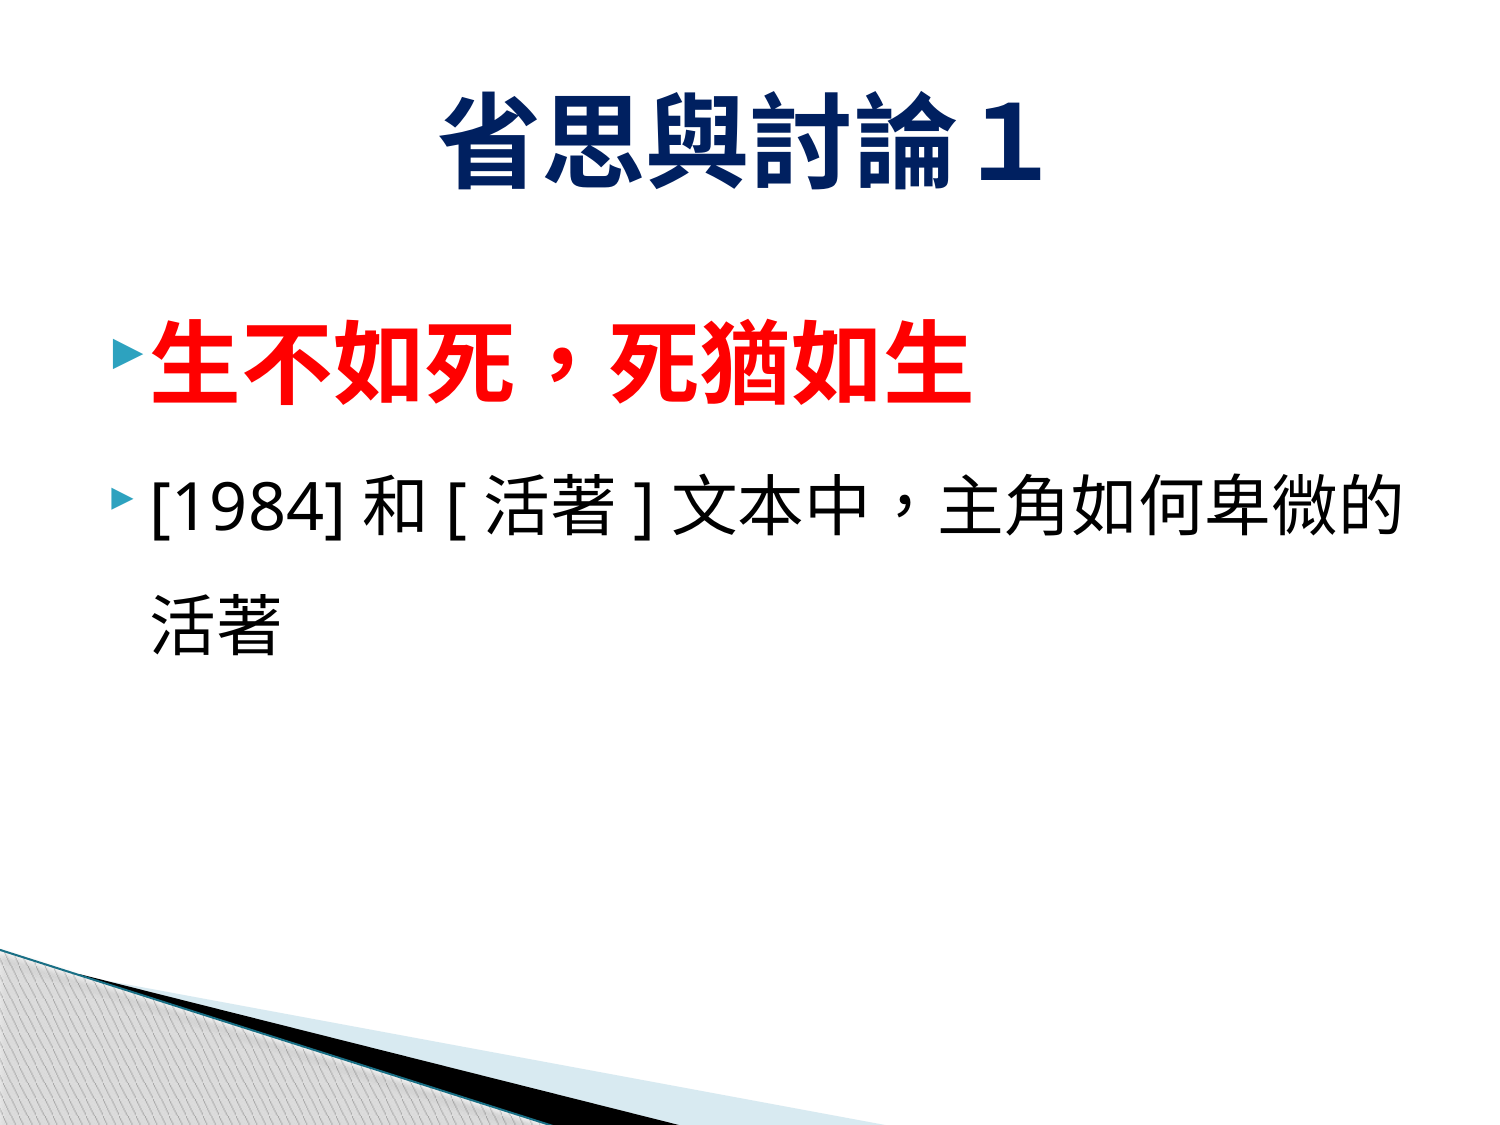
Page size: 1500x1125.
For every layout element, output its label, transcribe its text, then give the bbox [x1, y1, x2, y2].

title 省思與討論１ [75, 45, 1425, 233]
list 生不如死，死猶如生 [1984]和[活著]文本中，主角如何卑微的活著 [75, 243, 1425, 986]
